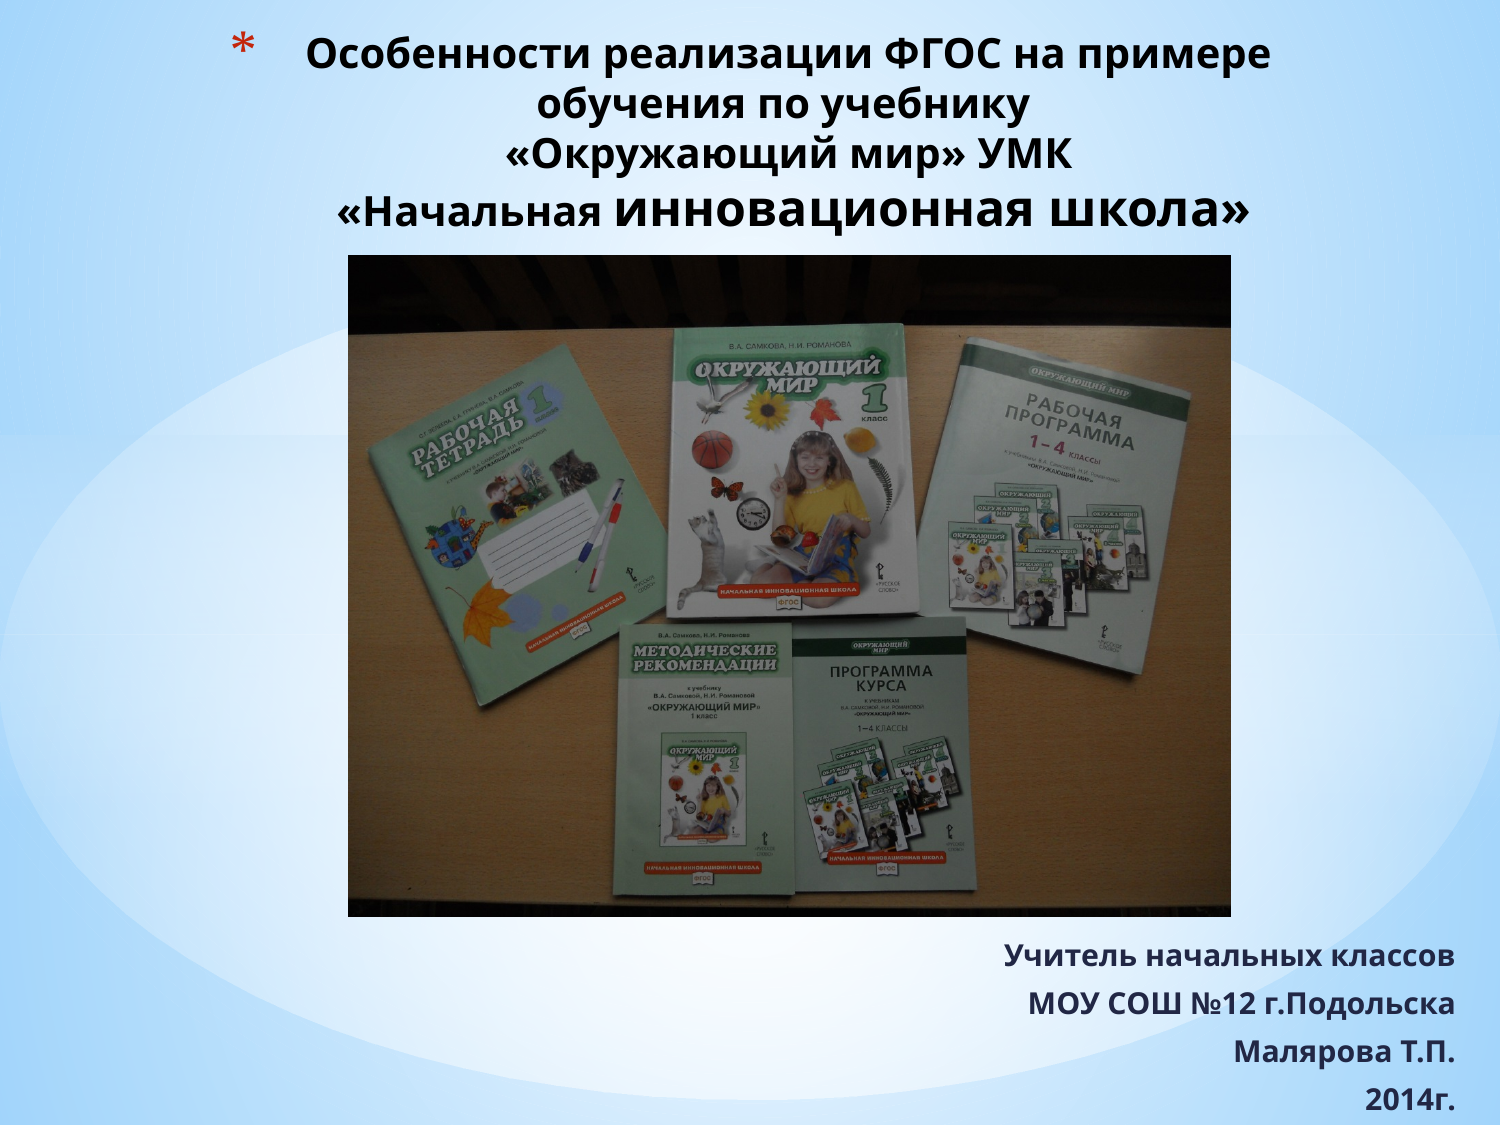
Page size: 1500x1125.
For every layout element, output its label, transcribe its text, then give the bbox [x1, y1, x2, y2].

picture [348, 255, 1231, 918]
title Особенности реализации ФГОС на примере обучения по учебнику «Окружающий мир» УМК «Начальная инновационная школа» [147, 19, 1325, 314]
subtitle Учитель начальных классов МОУ СОШ №12 г.Подольска Малярова Т.П. 2014г. [537, 928, 1471, 1125]
